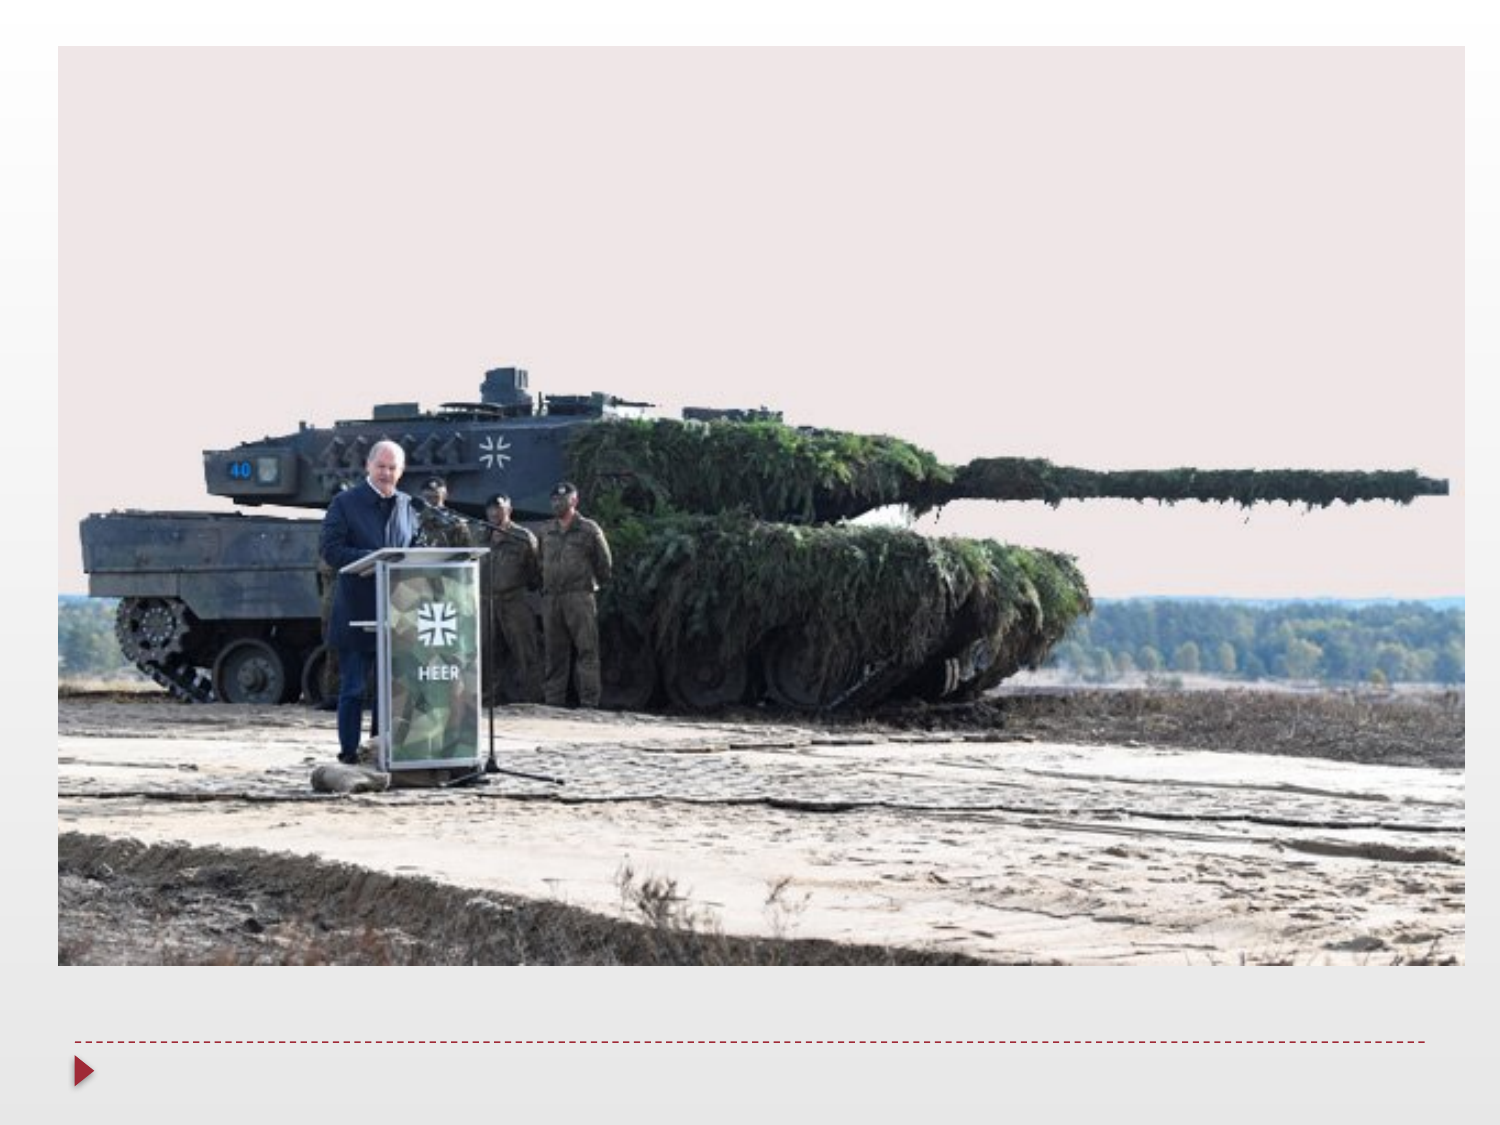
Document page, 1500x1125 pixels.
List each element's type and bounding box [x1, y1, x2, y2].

list [58, 46, 1466, 966]
